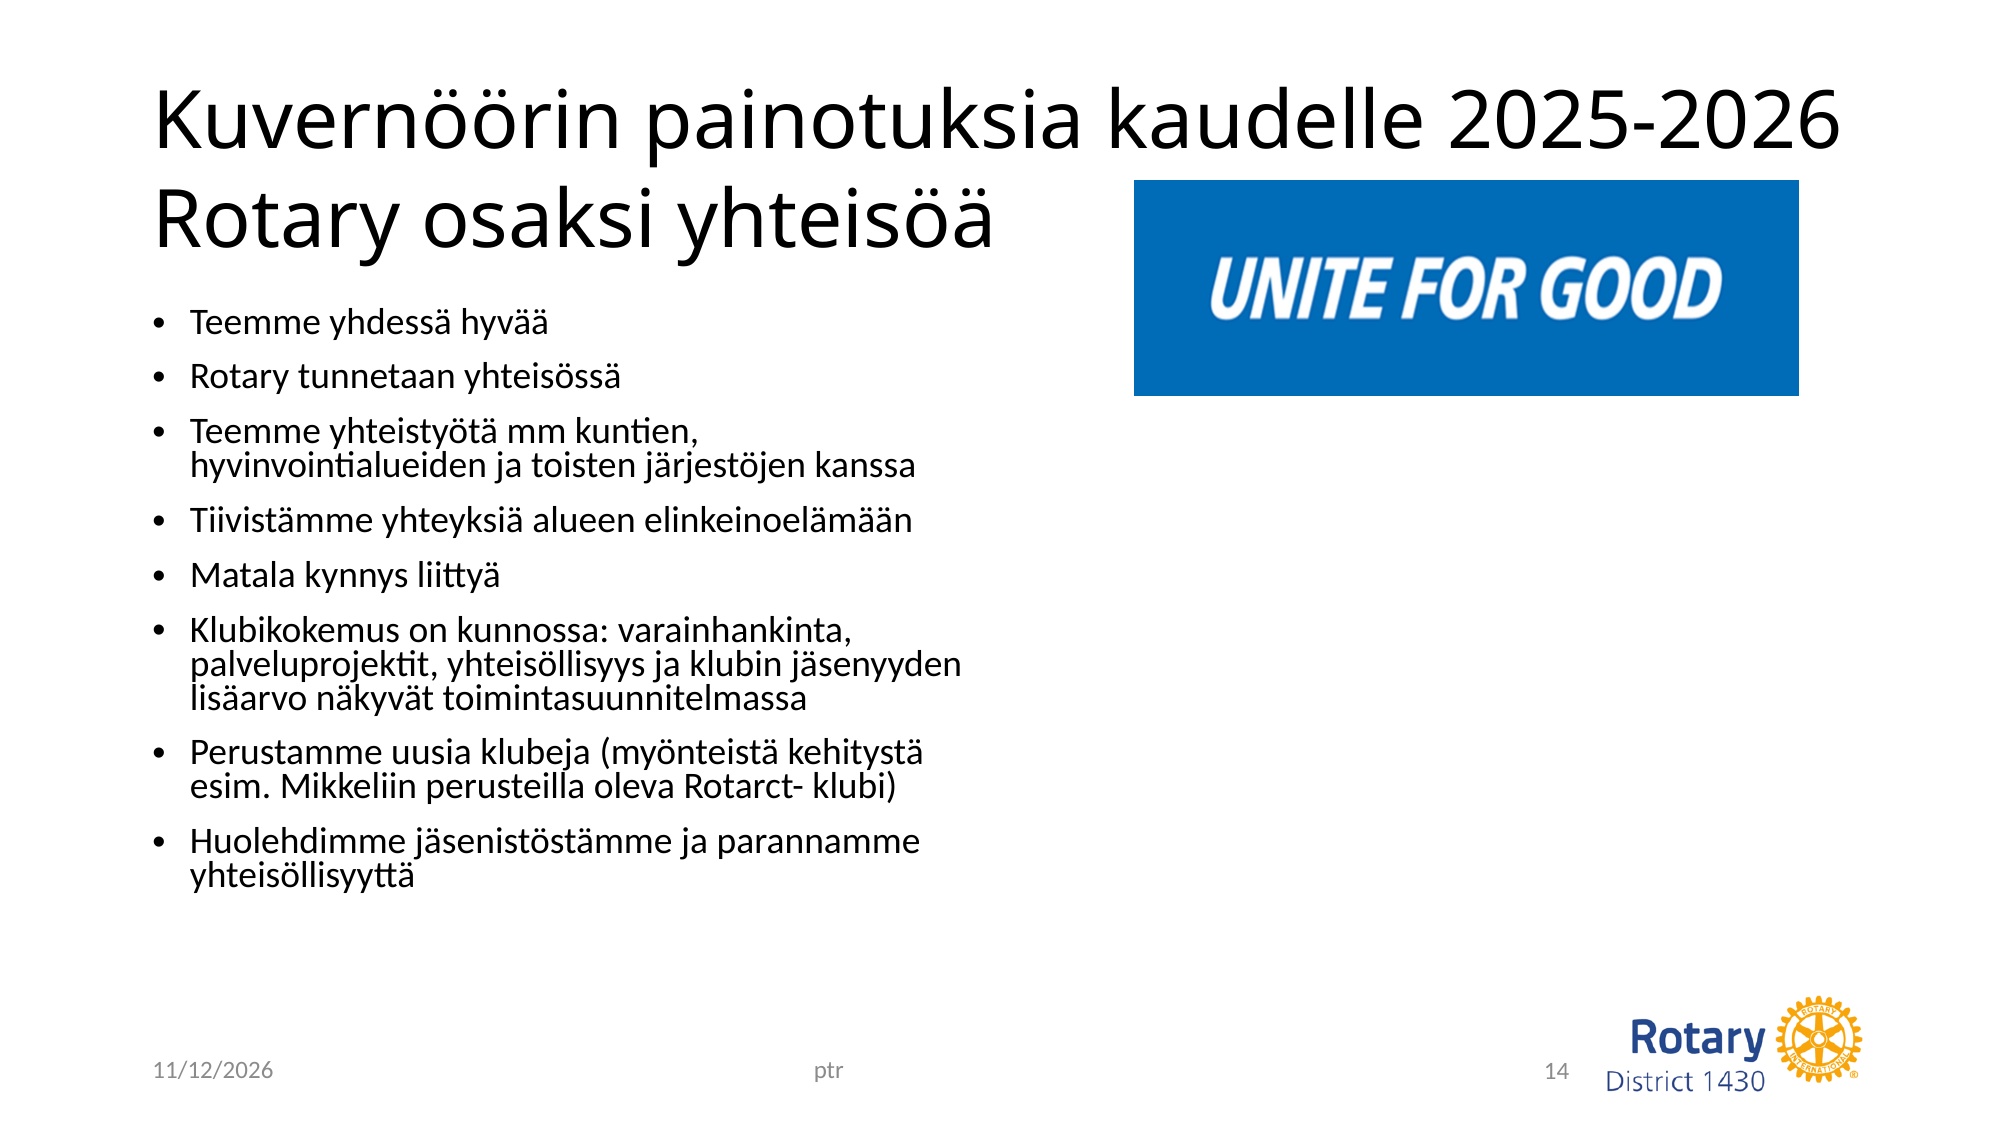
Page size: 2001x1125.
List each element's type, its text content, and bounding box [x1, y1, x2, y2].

picture [1134, 180, 1799, 396]
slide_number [137, 1042, 587, 1103]
slide_number 14 [1134, 1043, 1585, 1104]
list Teemme yhdessä hyvää Rotary tunnetaan yhteisössä Teemme yhteistyötä mm kuntien, hyvinvointialueiden ja toisten järjestöjen kanssa Tiivistämme yhteyksiä alueen elinkeinoelämään Matala kynnys liittyä Klubikokemus on kunnossa: varainhankinta, palveluprojektit, yhteisöllisyys ja klubin jäsenyyden lisäarvo näkyvät toimintasuunnitelmassa Perustamme uusia klubeja (myönteistä kehitystä esim. Mikkeliin perusteilla oleva Rotarct- klubi) Huolehdimme jäsenistöstämme ja parannamme yhteisöllisyyttä [137, 299, 988, 1014]
title Kuvernöörin painotuksia kaudelle 2025-2026 Rotary osaksi yhteisöä [137, 59, 1863, 278]
footer ptr [587, 1042, 1070, 1103]
picture [1542, 983, 1878, 1103]
